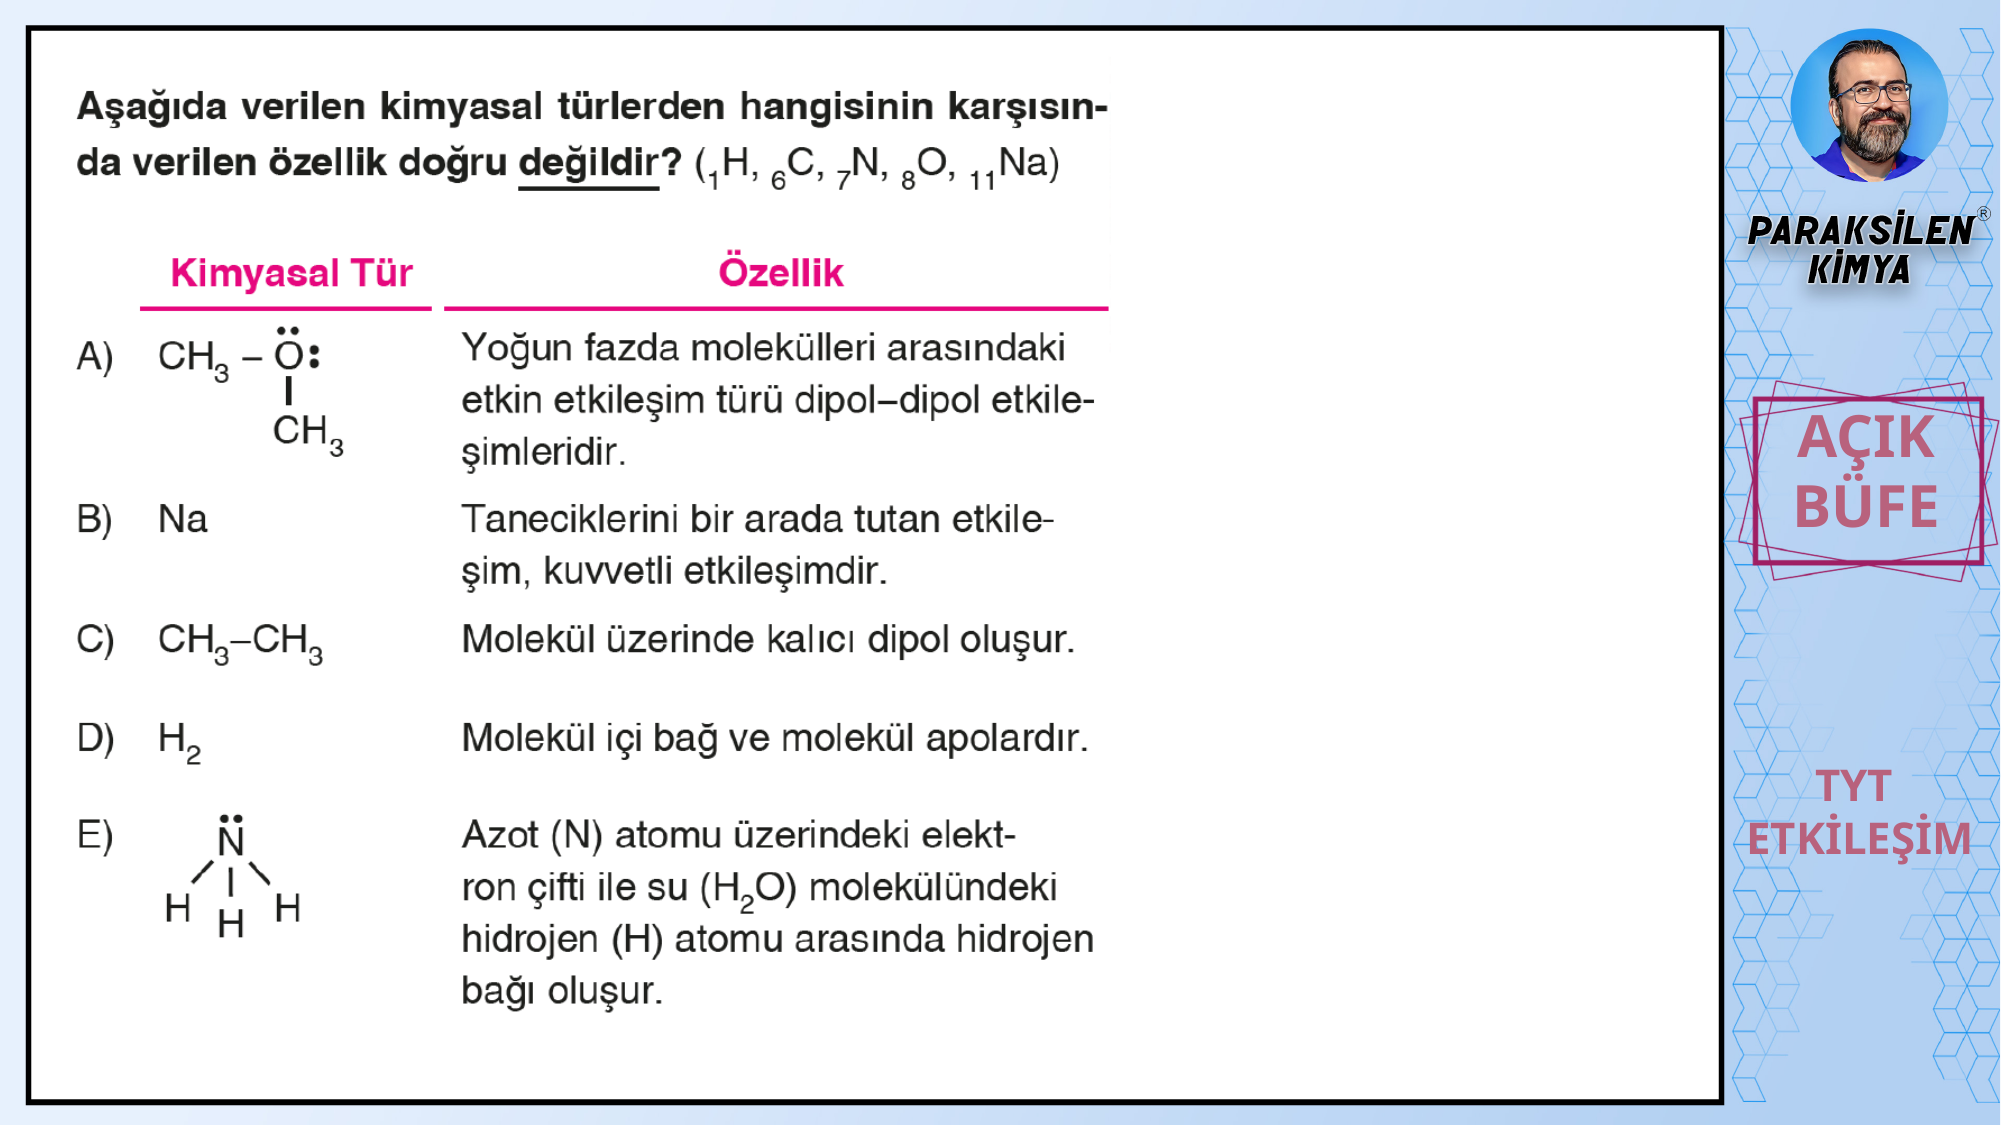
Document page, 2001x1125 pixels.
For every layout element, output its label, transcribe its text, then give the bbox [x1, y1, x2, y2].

text_box TYT ETKİLEŞİM [1719, 750, 2000, 871]
text_box AÇIK BÜFE [1755, 392, 1977, 547]
picture [0, 0, 2001, 1125]
